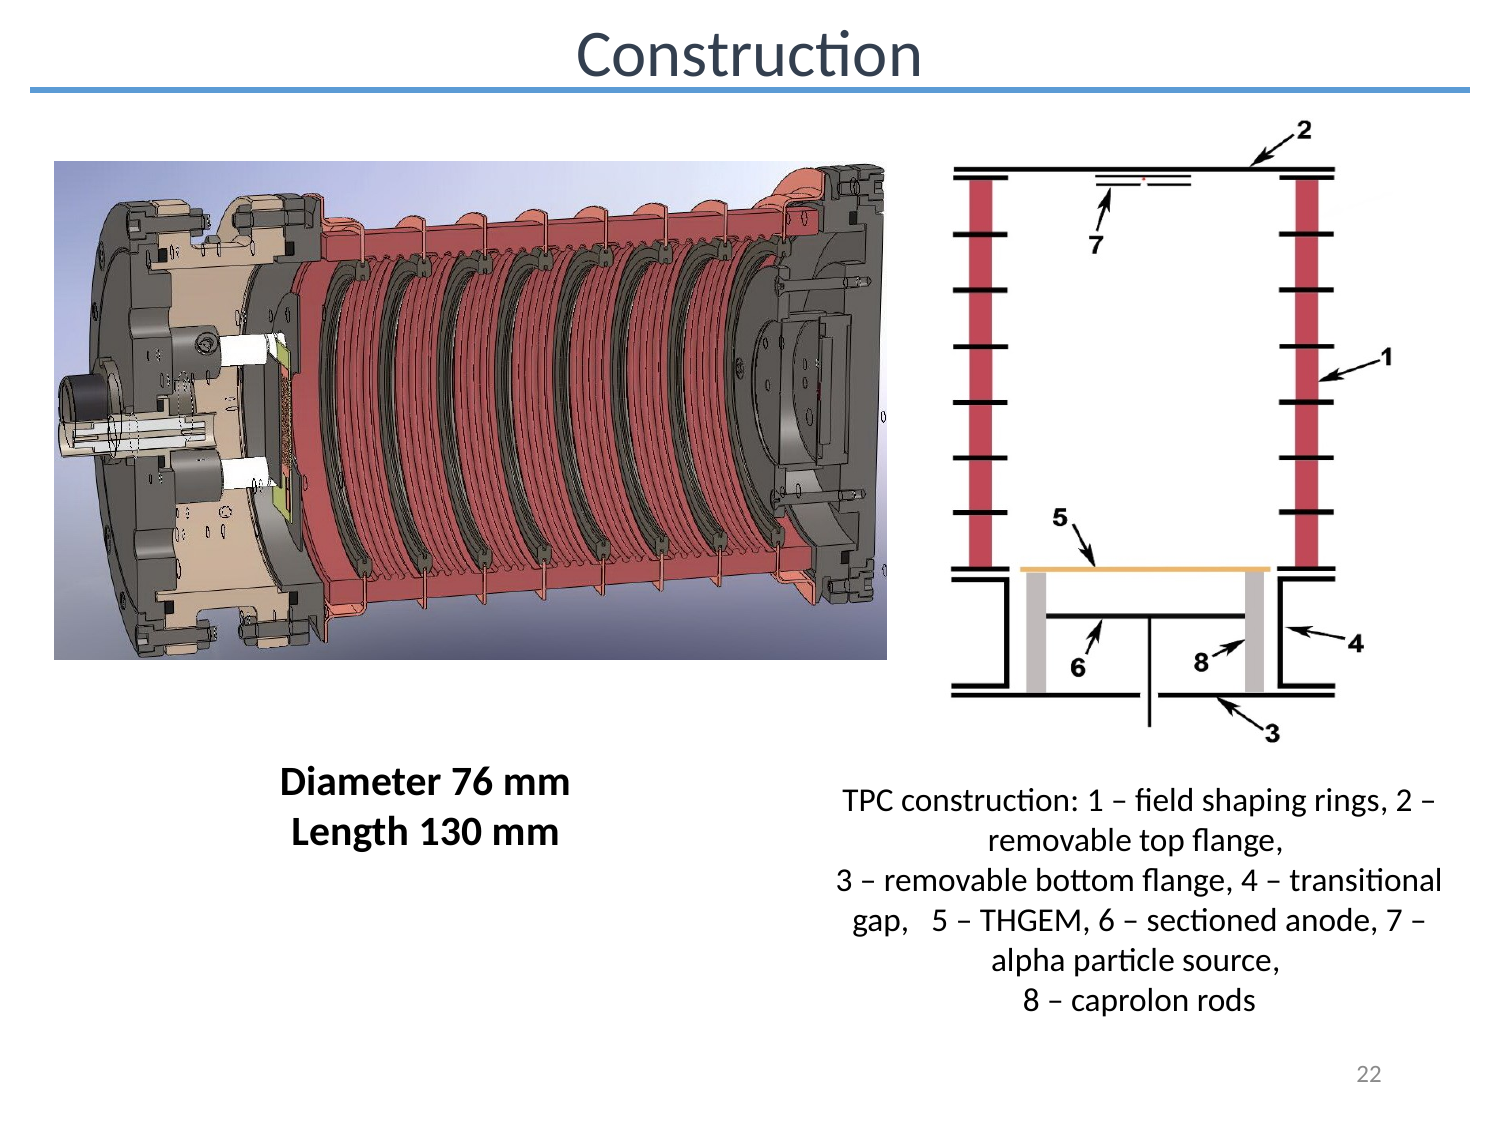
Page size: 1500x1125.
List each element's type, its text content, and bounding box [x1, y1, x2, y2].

text_box Construction [0, 2, 1500, 98]
text_box Diameter 76 mm Length 130 mm [123, 746, 728, 862]
picture [54, 118, 1393, 747]
text_box TPC construction: 1 – field shaping rings, 2 – removable top flange, 3 – removable bottom flange, 4 – transitional gap, 5 – THGEM, 6 – sectioned anode, 7 – alpha particle source, 8 – caprolon rods [803, 770, 1475, 1026]
slide_number 22 [1059, 1042, 1397, 1103]
